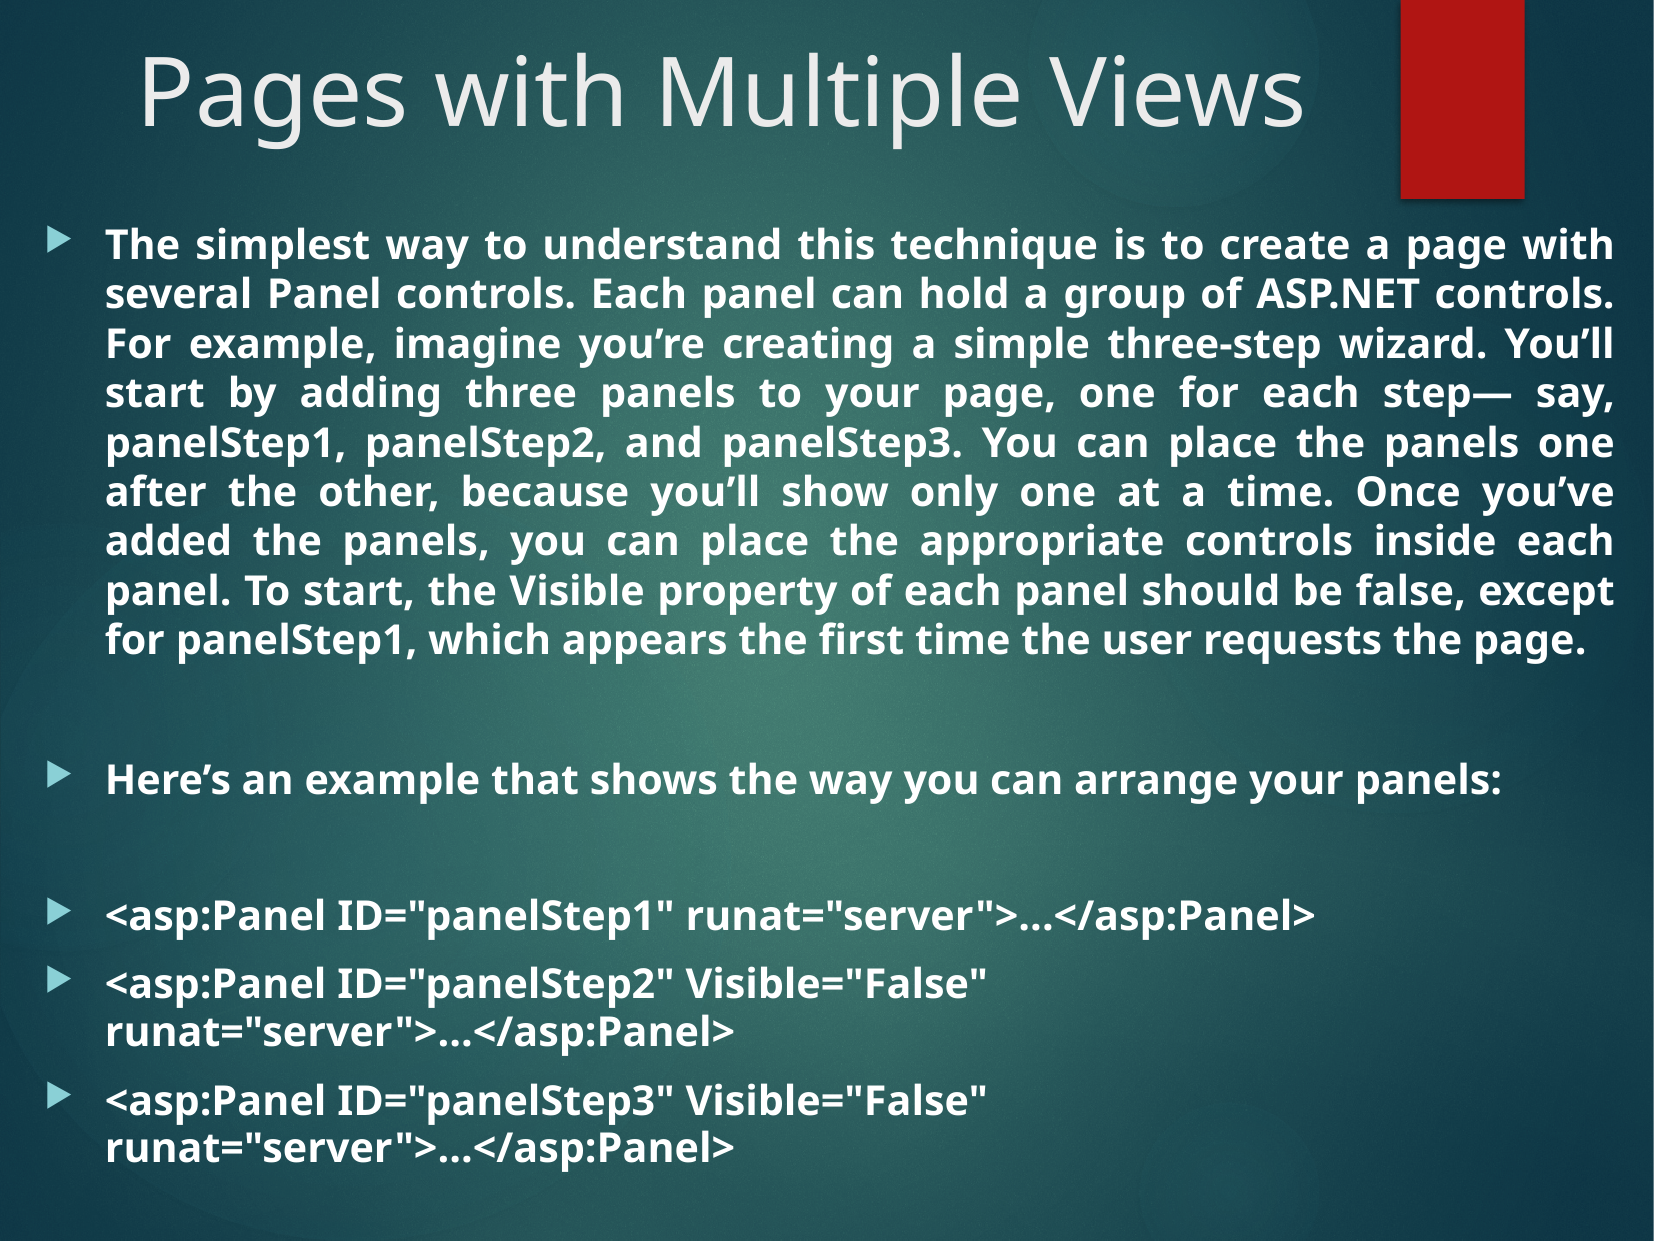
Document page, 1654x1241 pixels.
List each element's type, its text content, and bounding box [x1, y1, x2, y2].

title Pages with Multiple Views [121, 26, 1534, 82]
list The simplest way to understand this technique is to create a page with several Panel controls. Each panel can hold a group of ASP.NET controls. For example, imagine you’re creating a simple three-step wizard. You’ll start by adding three panels to your page, one for each step— say, panelStep1, panelStep2, and panelStep3. You can place the panels one after the other, because you’ll show only one at a time. Once you’ve added the panels, you can place the appropriate controls inside each panel. To start, the Visible property of each panel should be false, except for panelStep1, which appears the first time the user requests the page. Here’s an example that shows the way you can arrange your panels: <asp:Panel ID="panelStep1" runat="server">...</asp:Panel> <asp:Panel ID="panelStep2" Visible="False" runat="server">...</asp:Panel> <asp:Panel ID="panelStep3" Visible="False" runat="server">...</asp:Panel> [29, 218, 1630, 1197]
